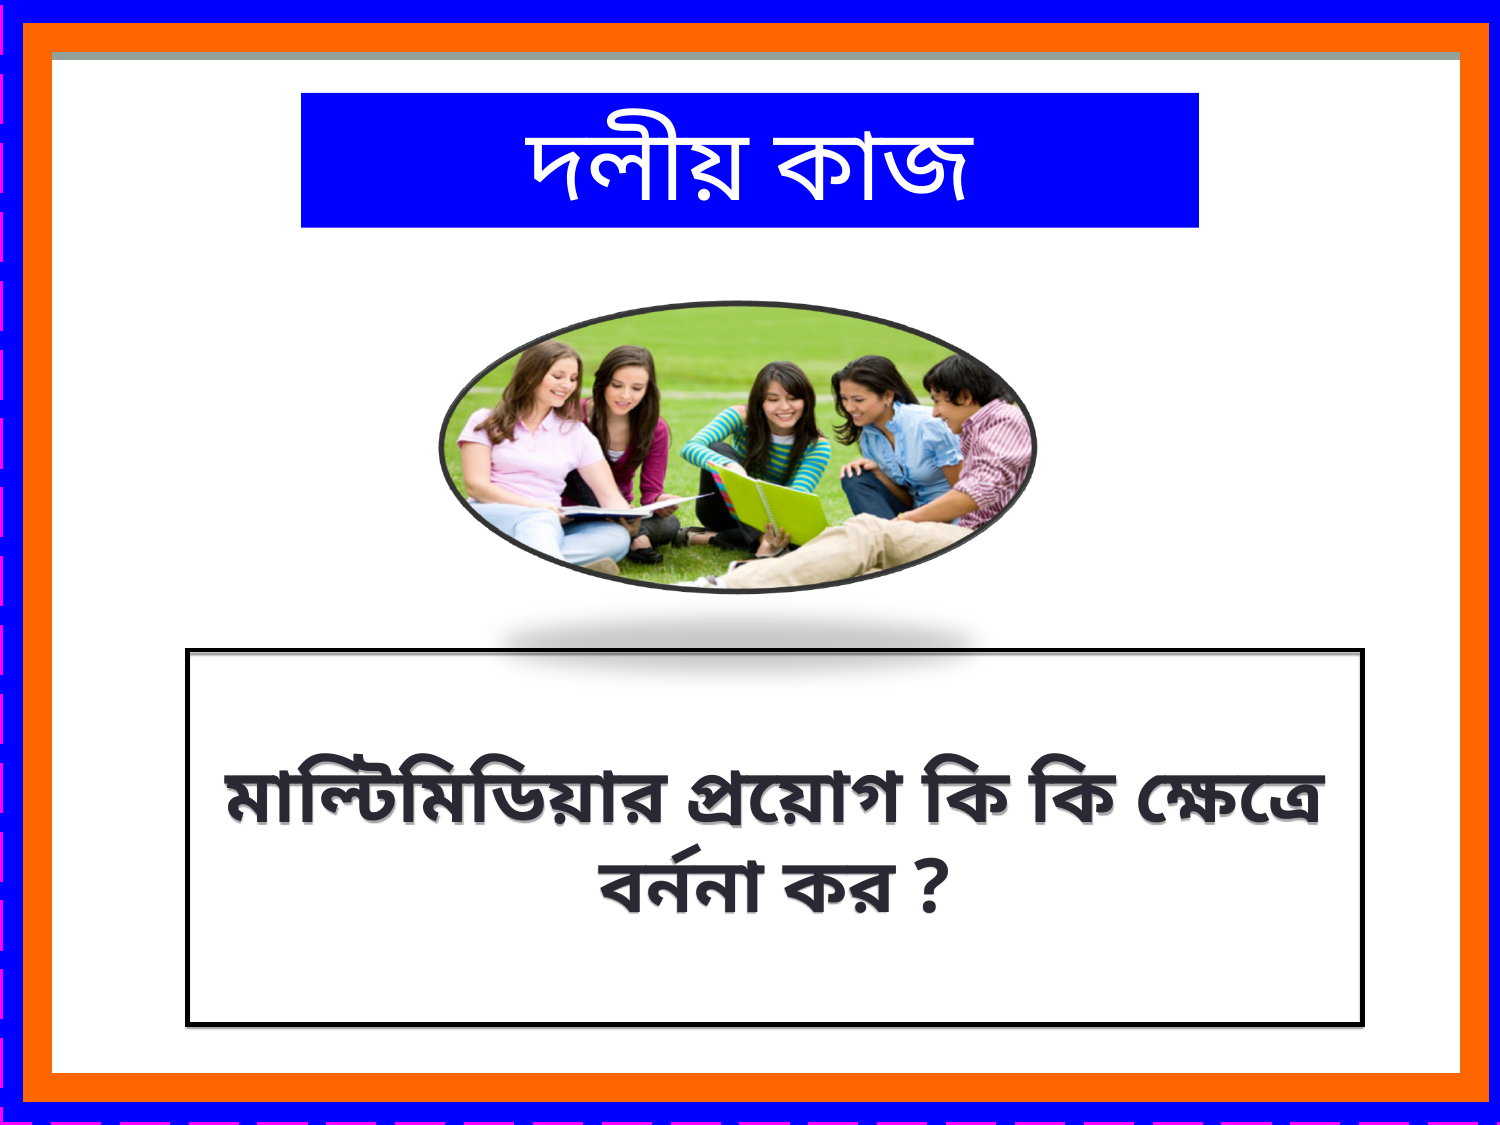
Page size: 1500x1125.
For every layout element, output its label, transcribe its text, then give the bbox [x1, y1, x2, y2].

picture [437, 299, 1038, 706]
text_box [0, 0, 1500, 1125]
text_box [37, 37, 1475, 1088]
text_box দলীয় কাজ [301, 92, 1199, 228]
text_box মাল্টিমিডিয়ার প্রয়োগ কি কি ক্ষেত্রে বর্ননা কর ? [187, 649, 1363, 1025]
